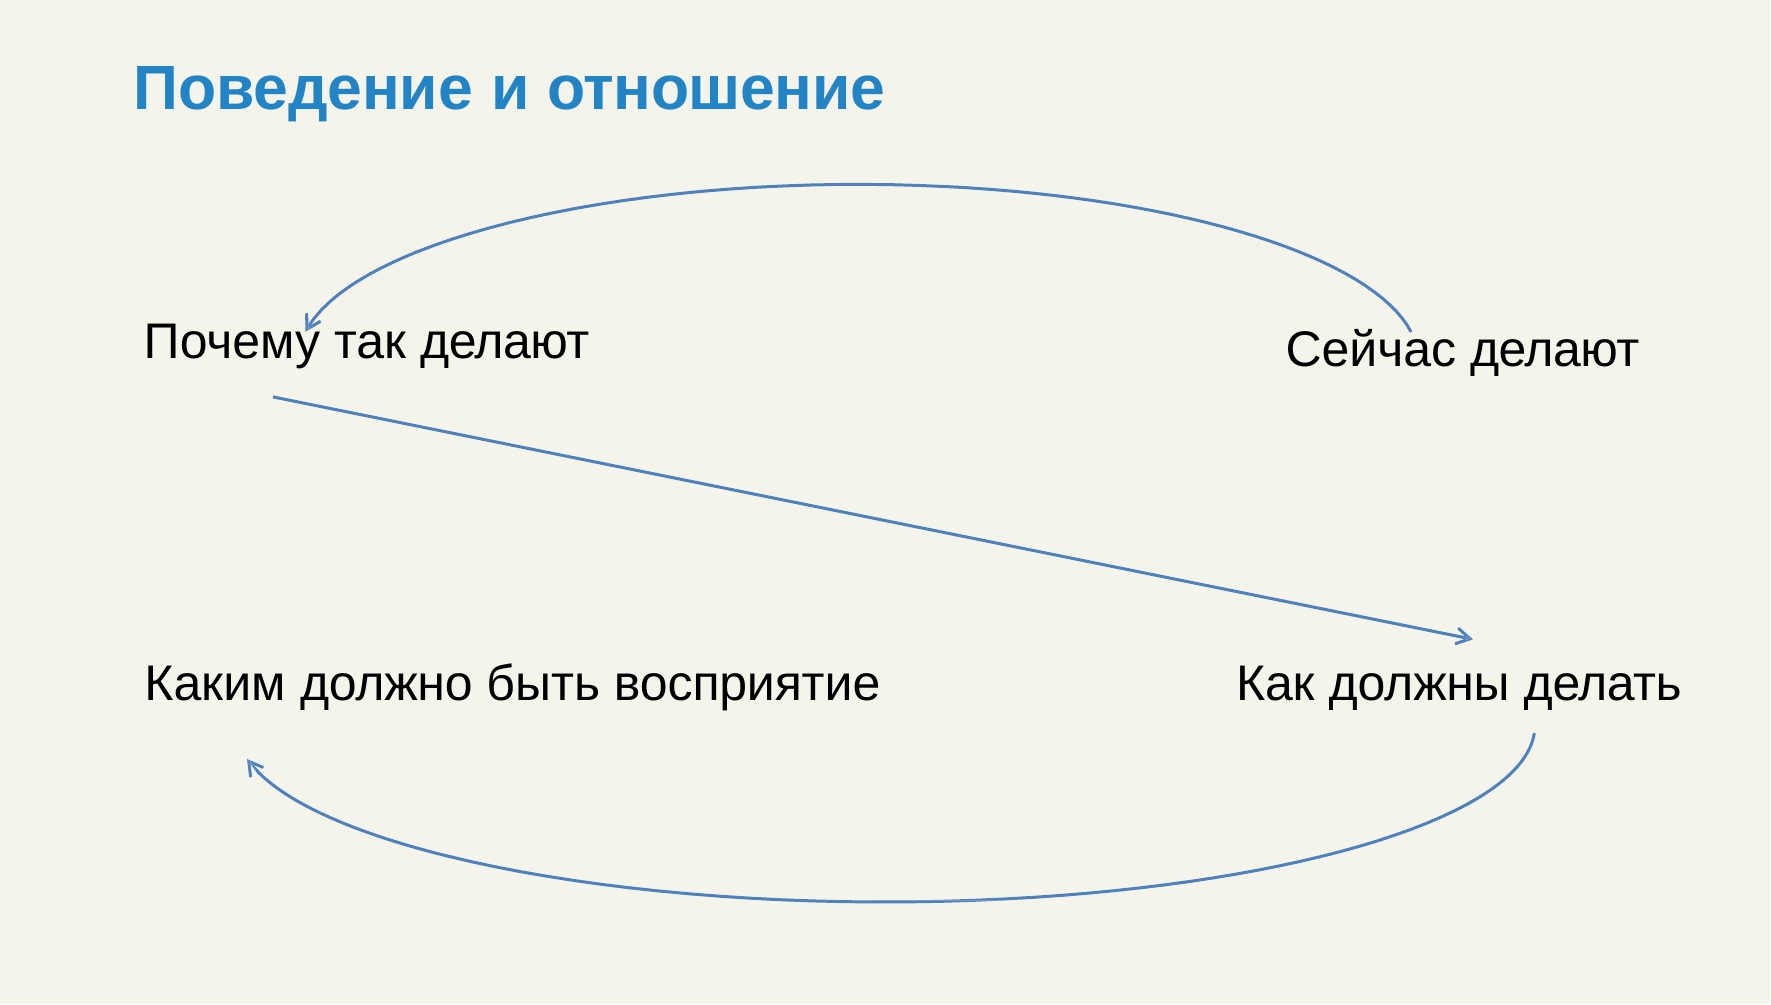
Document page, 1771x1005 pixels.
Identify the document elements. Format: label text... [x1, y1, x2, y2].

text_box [16, 732, 1721, 985]
text_box Каким должно быть восприятие [142, 648, 885, 711]
title Поведение и отношение [131, 44, 893, 215]
text_box [305, 182, 1413, 333]
text_box Как должны делать [1233, 648, 1687, 711]
text_box [272, 395, 1473, 646]
text_box Сейчас делают [1283, 314, 1645, 377]
text_box Почему так делают [141, 306, 595, 369]
